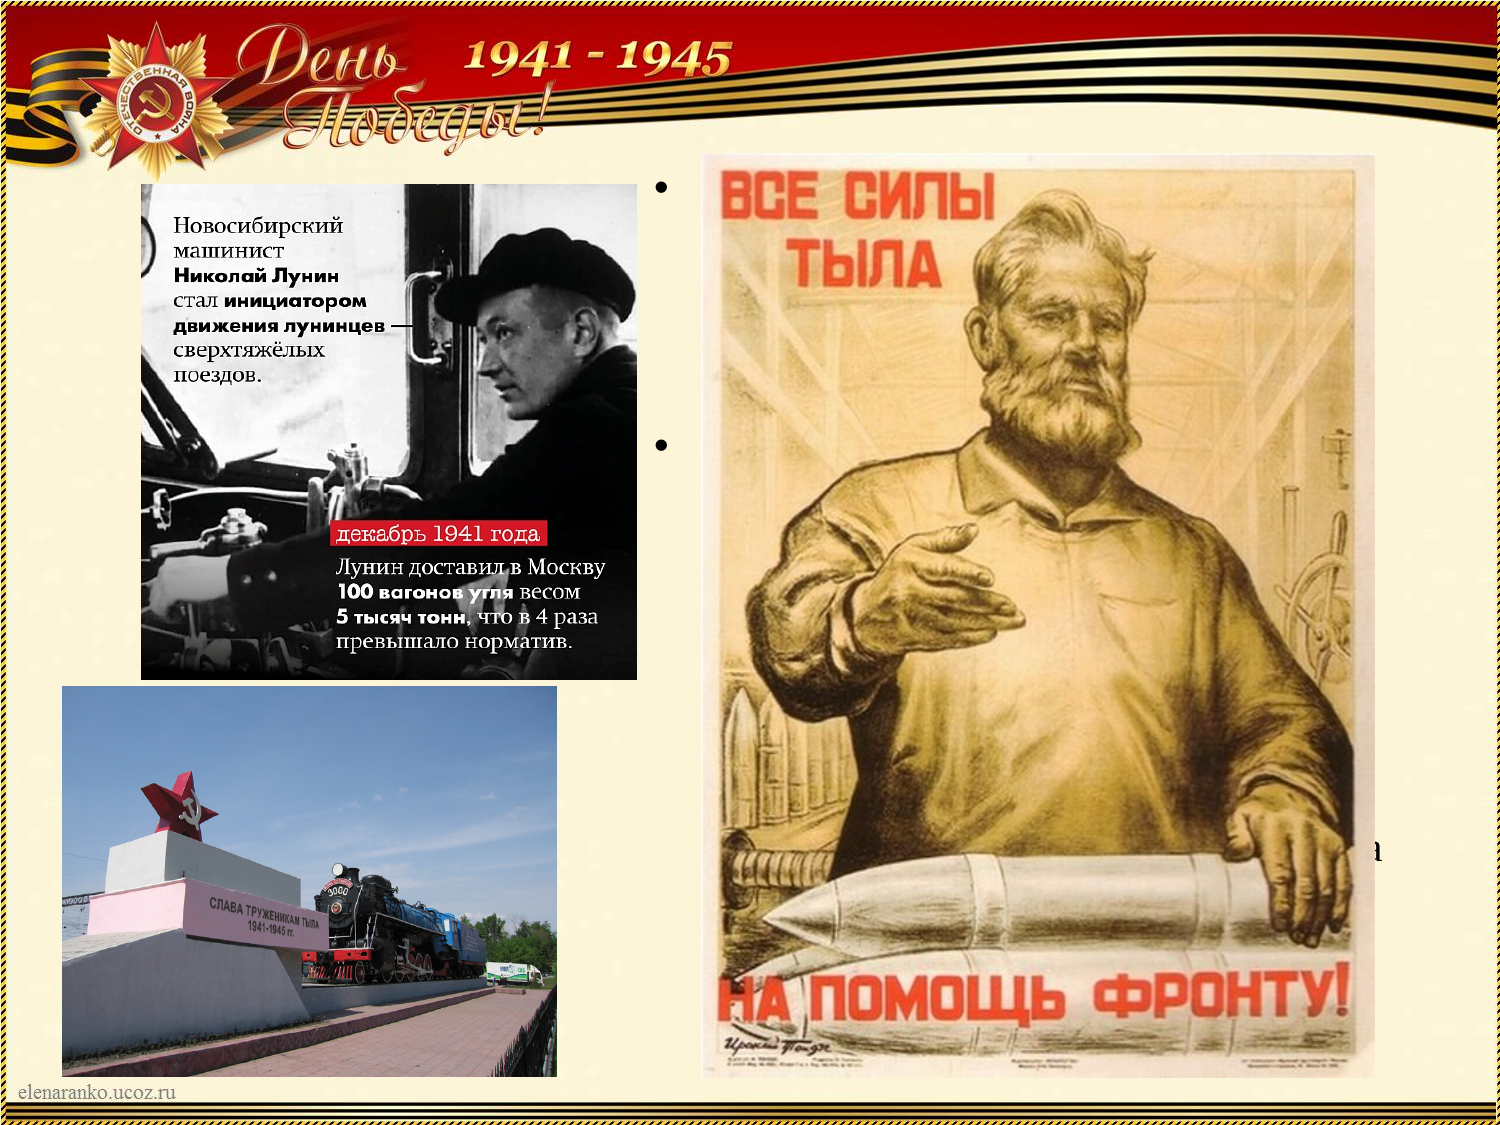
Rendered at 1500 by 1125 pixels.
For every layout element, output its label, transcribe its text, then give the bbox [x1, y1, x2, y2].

list В городе зародилось лунинское движение (железнодорожники увеличили суточный пробег локомотива, вождение тяжеловесных угольных составов). В освобожденный Сталинград был отправлен эшелон с углем. Его повел Н.А. Лунин, который на собственные средства приобрел 1 тыс. тонн угля и решил сам доставить его сталинградцам. В Москву доставил эшелон угля весом 5 тыс. тонн при норме 1250, возил продовольствие блокадному Ленинграду. Площади на пересечении улиц Нарымской и Челюскинцев присвоено имя Лунинцев. [639, 154, 1425, 1125]
picture [0, 0, 1500, 1125]
